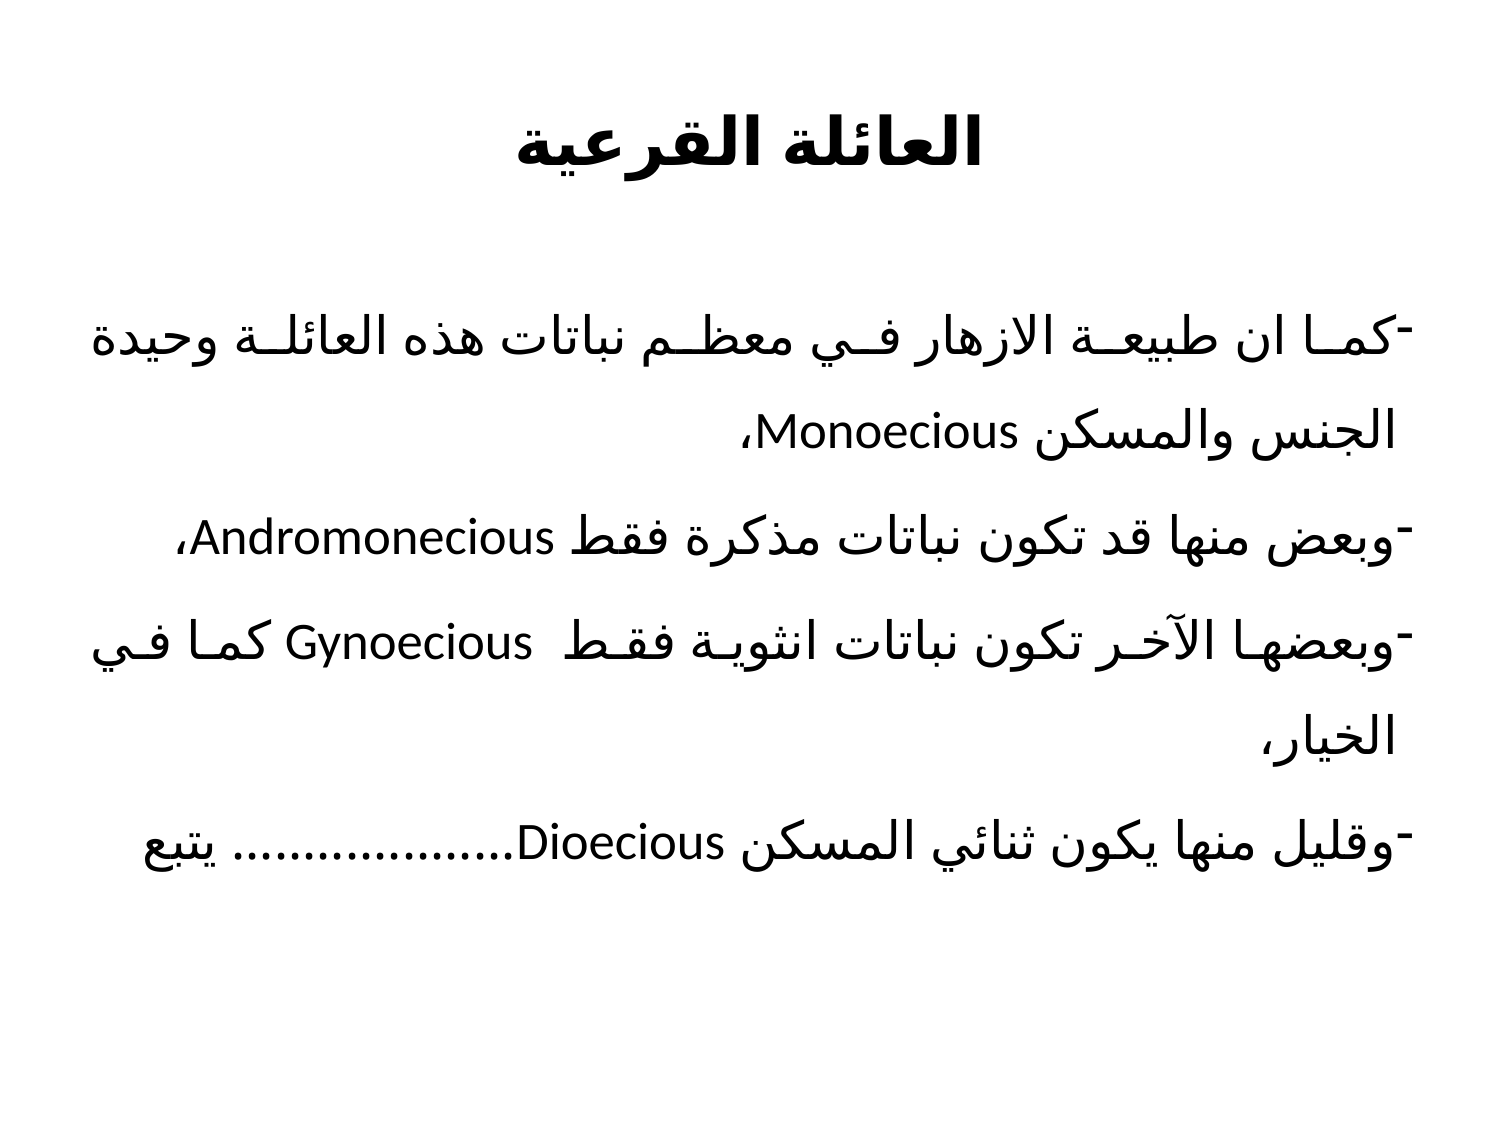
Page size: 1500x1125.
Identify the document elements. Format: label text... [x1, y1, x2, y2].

title العائلة القرعية [75, 45, 1425, 233]
list كما ان طبيعة الازهار في معظم نباتات هذه العائلة وحيدة الجنس والمسكن Monoecious، وبعض منها قد تكون نباتات مذكرة فقط Andromonecious، وبعضها الآخر تكون نباتات انثوية فقط Gynoecious كما في الخيار، وقليل منها يكون ثنائي المسكن Dioecious.................... يتبع [75, 262, 1425, 1005]
